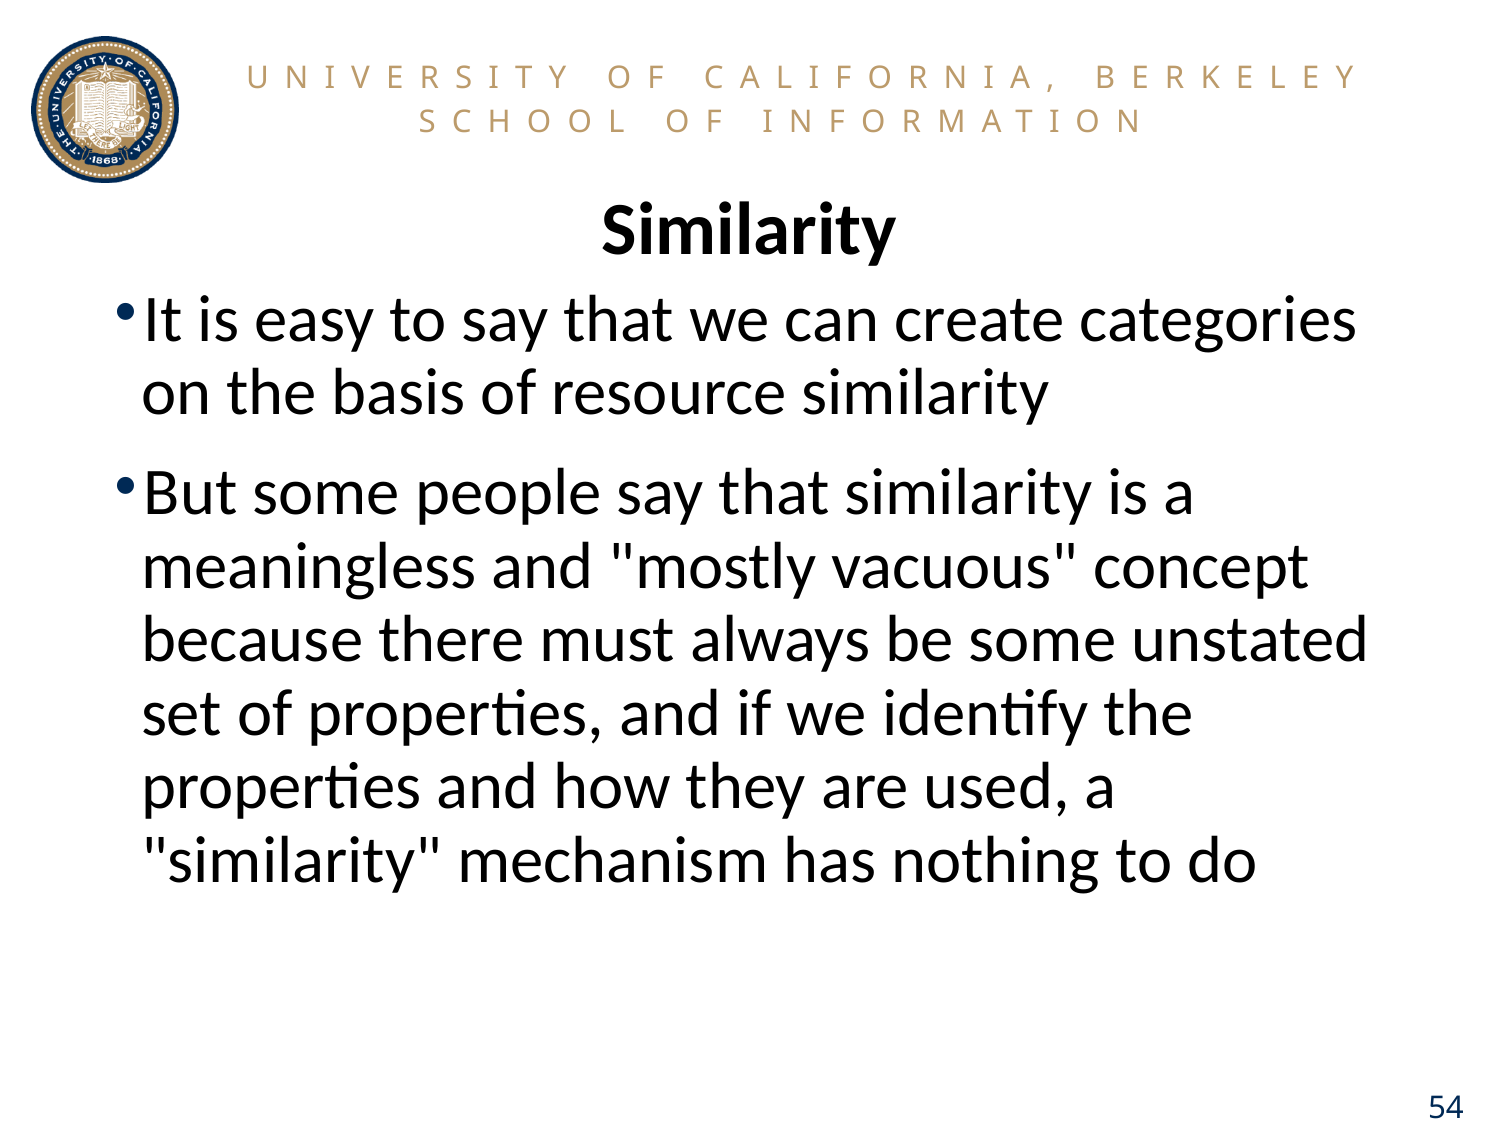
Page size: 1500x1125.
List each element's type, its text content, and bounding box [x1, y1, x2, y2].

text_box SCHOOL OF INFORMATION [412, 105, 1147, 140]
picture [31, 36, 179, 184]
text_box It is easy to say that we can create categories on the basis of resource similarity But some people say that similarity is a meaningless and "mostly vacuous" concept because there must always be some unstated set of properties, and if we identify the properties and how they are used, a "similarity" mechanism has nothing to do [99, 275, 1438, 1045]
title Similarity [74, 132, 1425, 328]
text_box UNIVERSITY OF CALIFORNIA, BERKELEY [240, 61, 1361, 97]
text_box 54 [1438, 1081, 1454, 1119]
